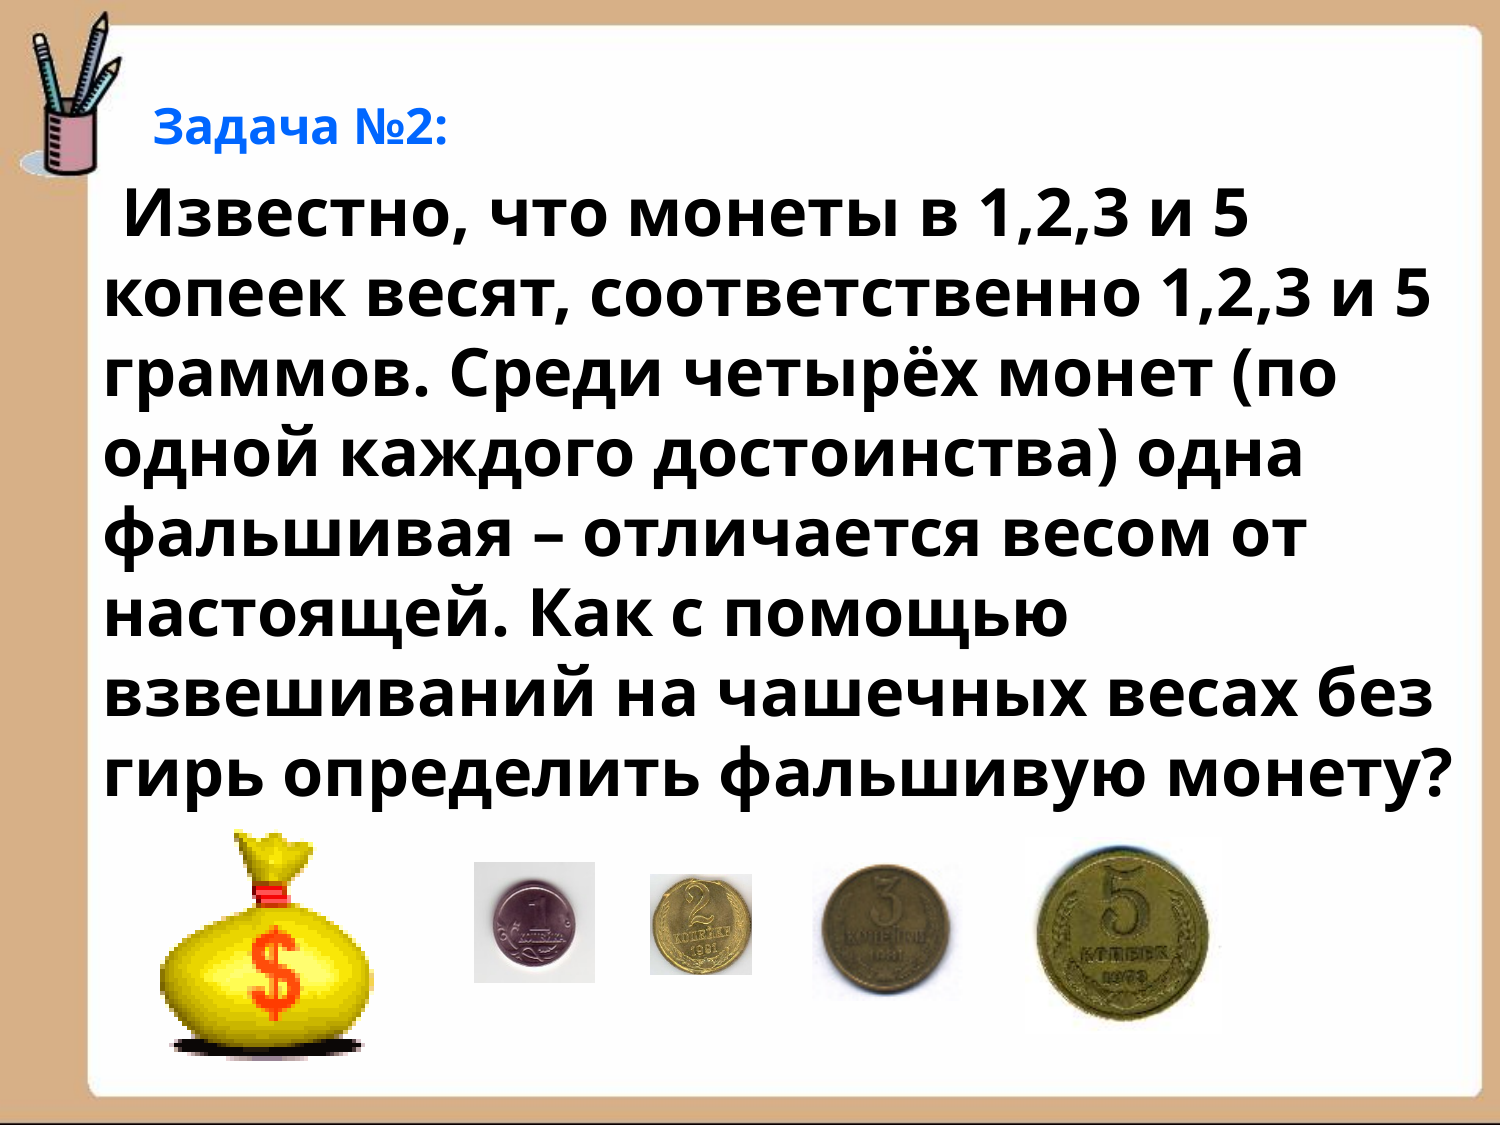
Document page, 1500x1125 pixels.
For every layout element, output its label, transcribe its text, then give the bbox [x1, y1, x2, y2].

picture [0, 0, 1500, 1125]
text_box Известно, что монеты в 1,2,3 и 5 копеек весят, соответственно 1,2,3 и 5 граммов. Среди четырёх монет (по одной каждого достоинства) одна фальшивая – отличается весом от настоящей. Как с помощью взвешиваний на чашечных весах без гирь определить фальшивую монету? [87, 162, 1475, 817]
text_box [62, 474, 1400, 535]
text_box Задача №2: [137, 87, 513, 162]
